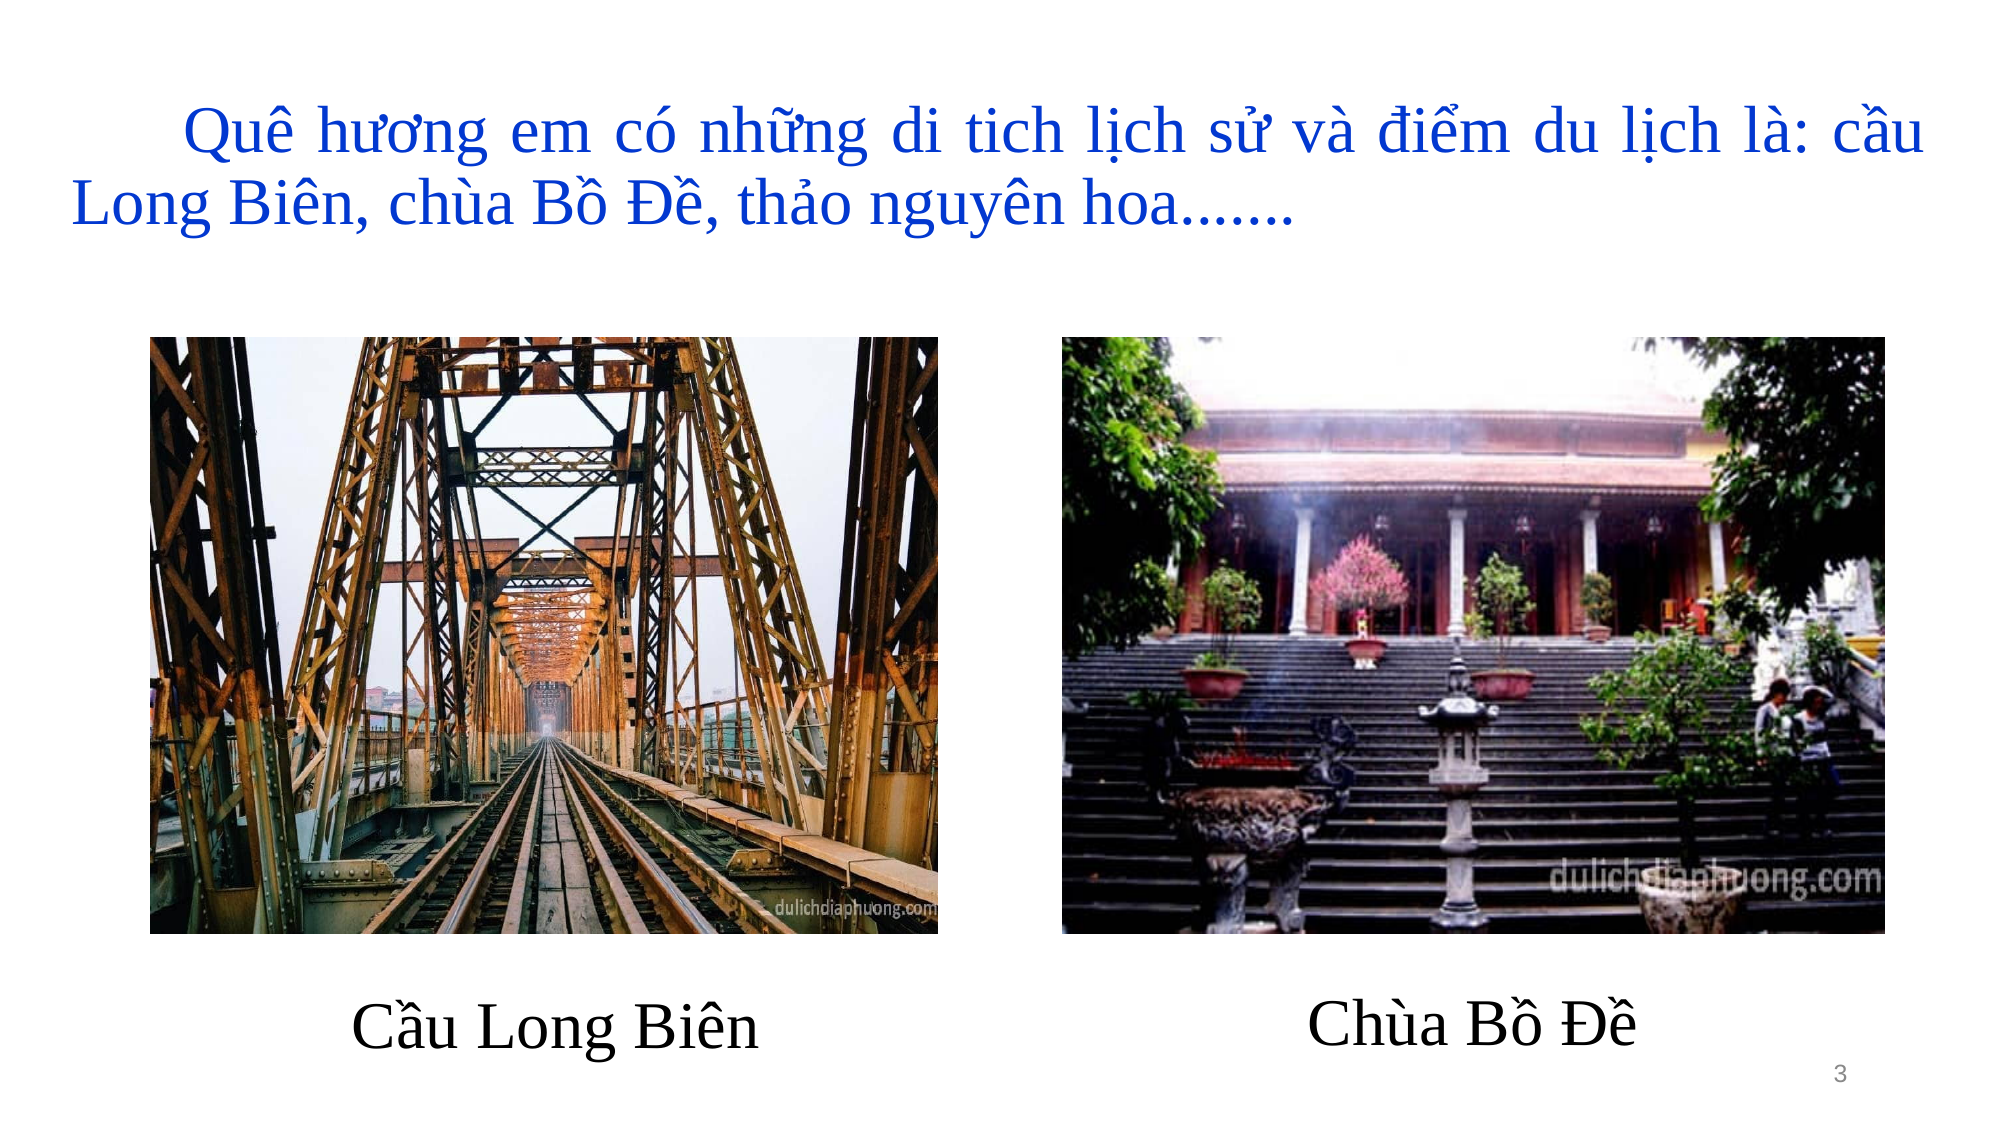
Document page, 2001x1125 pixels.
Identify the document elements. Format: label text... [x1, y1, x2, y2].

text_box Cầu Long Biên [212, 974, 900, 1070]
text_box Chùa Bồ Đề [1129, 971, 1818, 1067]
slide_number 3 [1412, 1042, 1863, 1103]
list Quê hương em có những di tich lịch sử và điểm du lịch là: cầu Long Biên, chùa Bồ Đề, thảo nguyên hoa....... [56, 87, 1944, 250]
picture [149, 337, 938, 934]
picture [1062, 337, 1885, 934]
